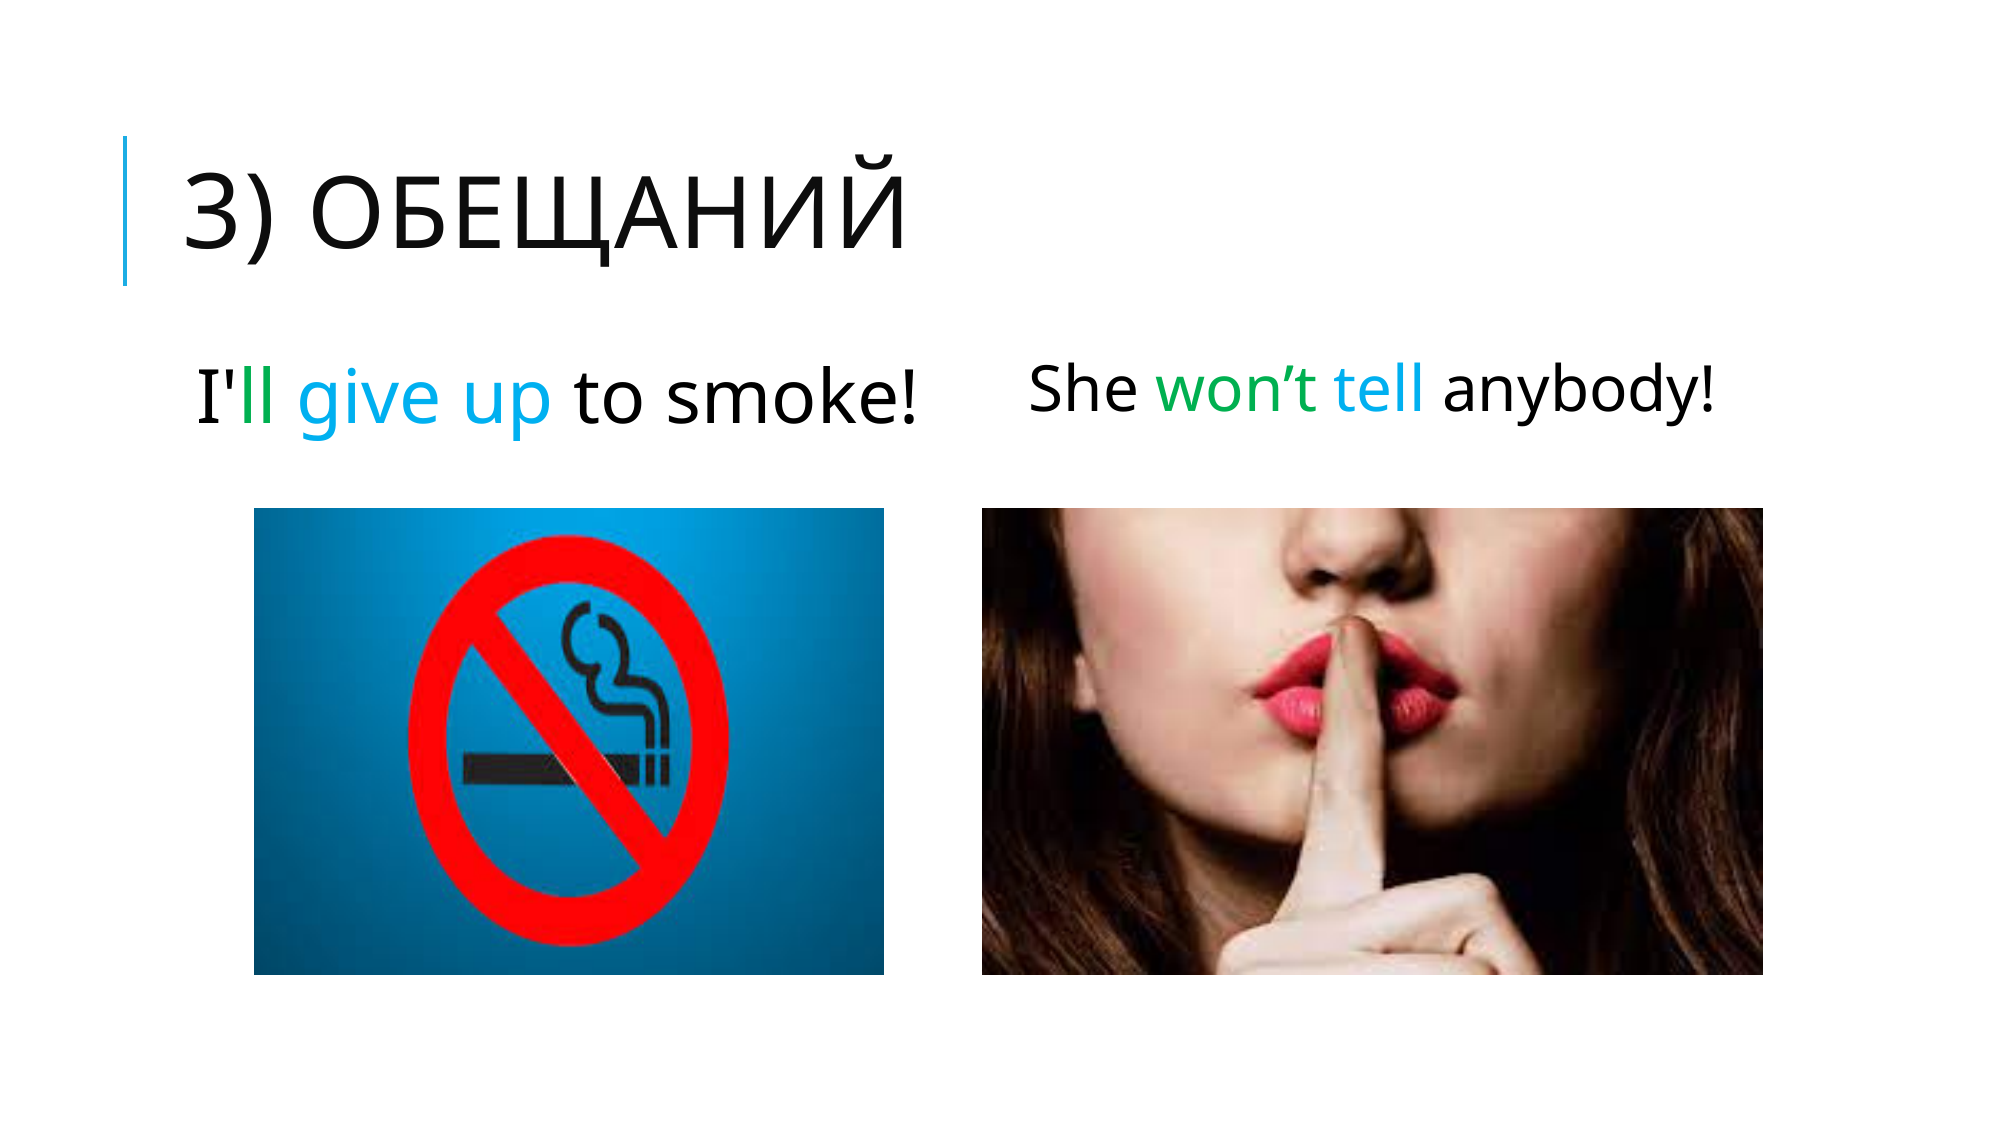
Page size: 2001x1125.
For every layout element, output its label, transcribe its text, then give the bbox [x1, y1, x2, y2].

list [254, 507, 885, 976]
list She won’t tell anybody! [982, 341, 1763, 440]
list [982, 507, 1763, 976]
title 3) обещаний [168, 96, 1763, 342]
list I'll give up to smoke! [168, 357, 948, 493]
